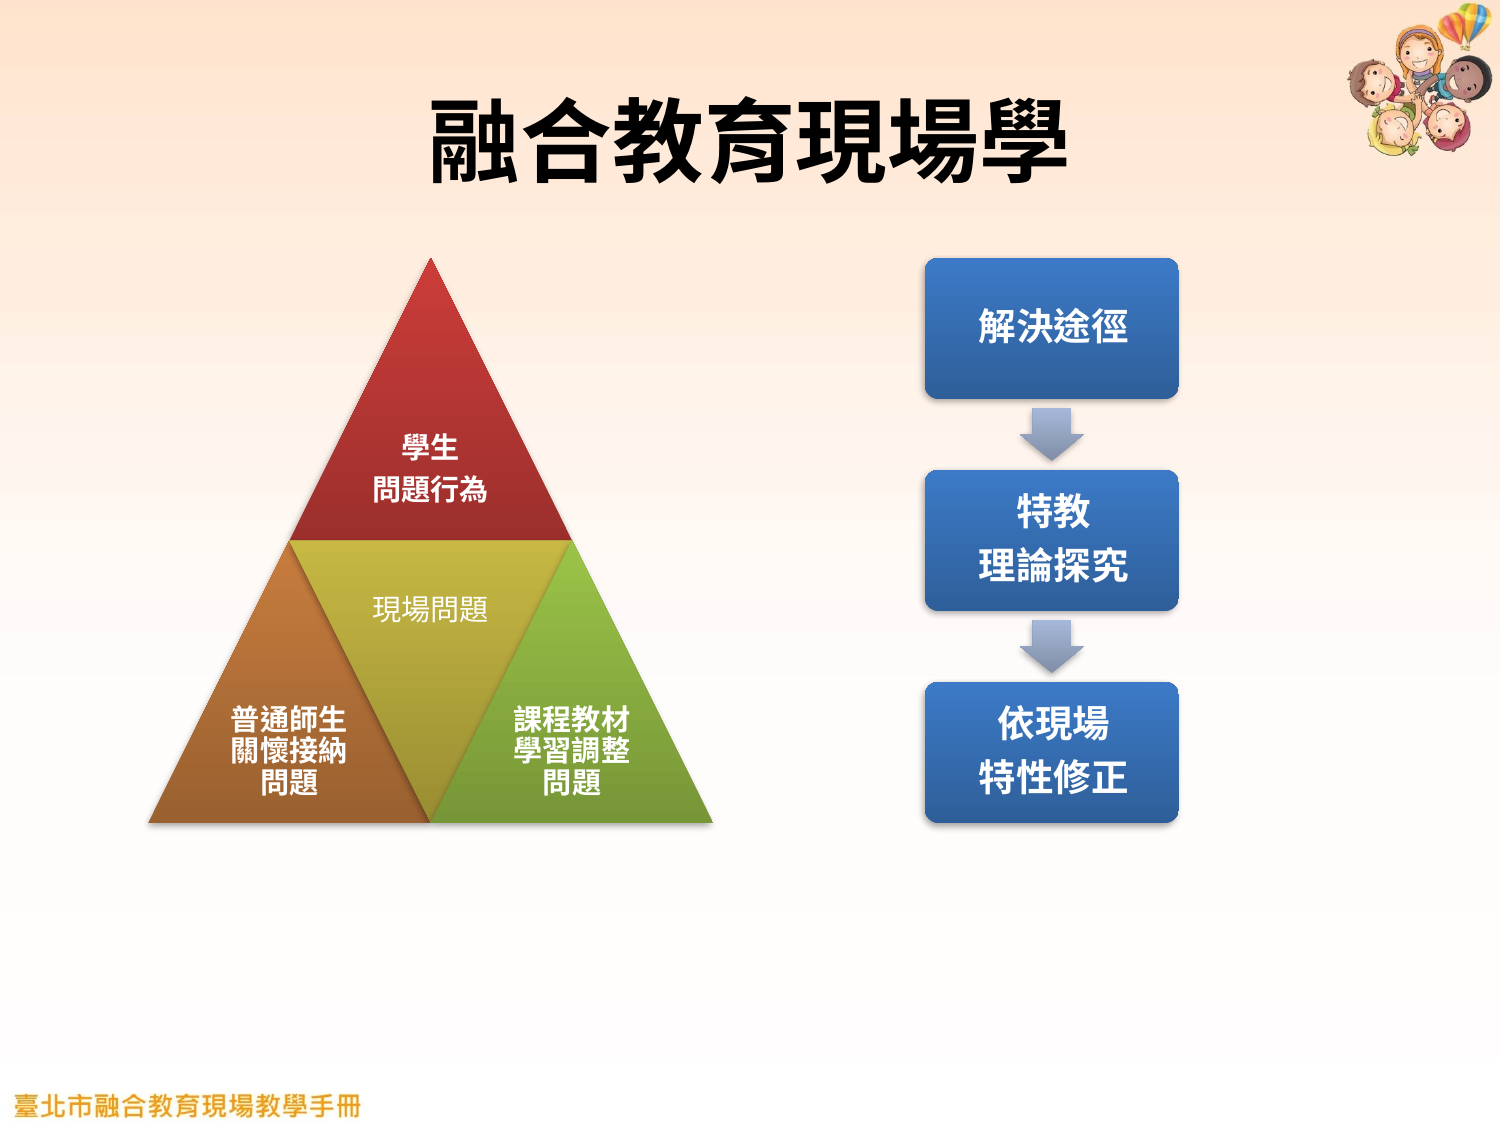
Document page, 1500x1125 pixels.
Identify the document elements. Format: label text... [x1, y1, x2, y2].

picture [0, 0, 1500, 1125]
title 融合教育現場學 [75, 45, 1425, 233]
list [738, 257, 1366, 824]
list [116, 257, 736, 824]
